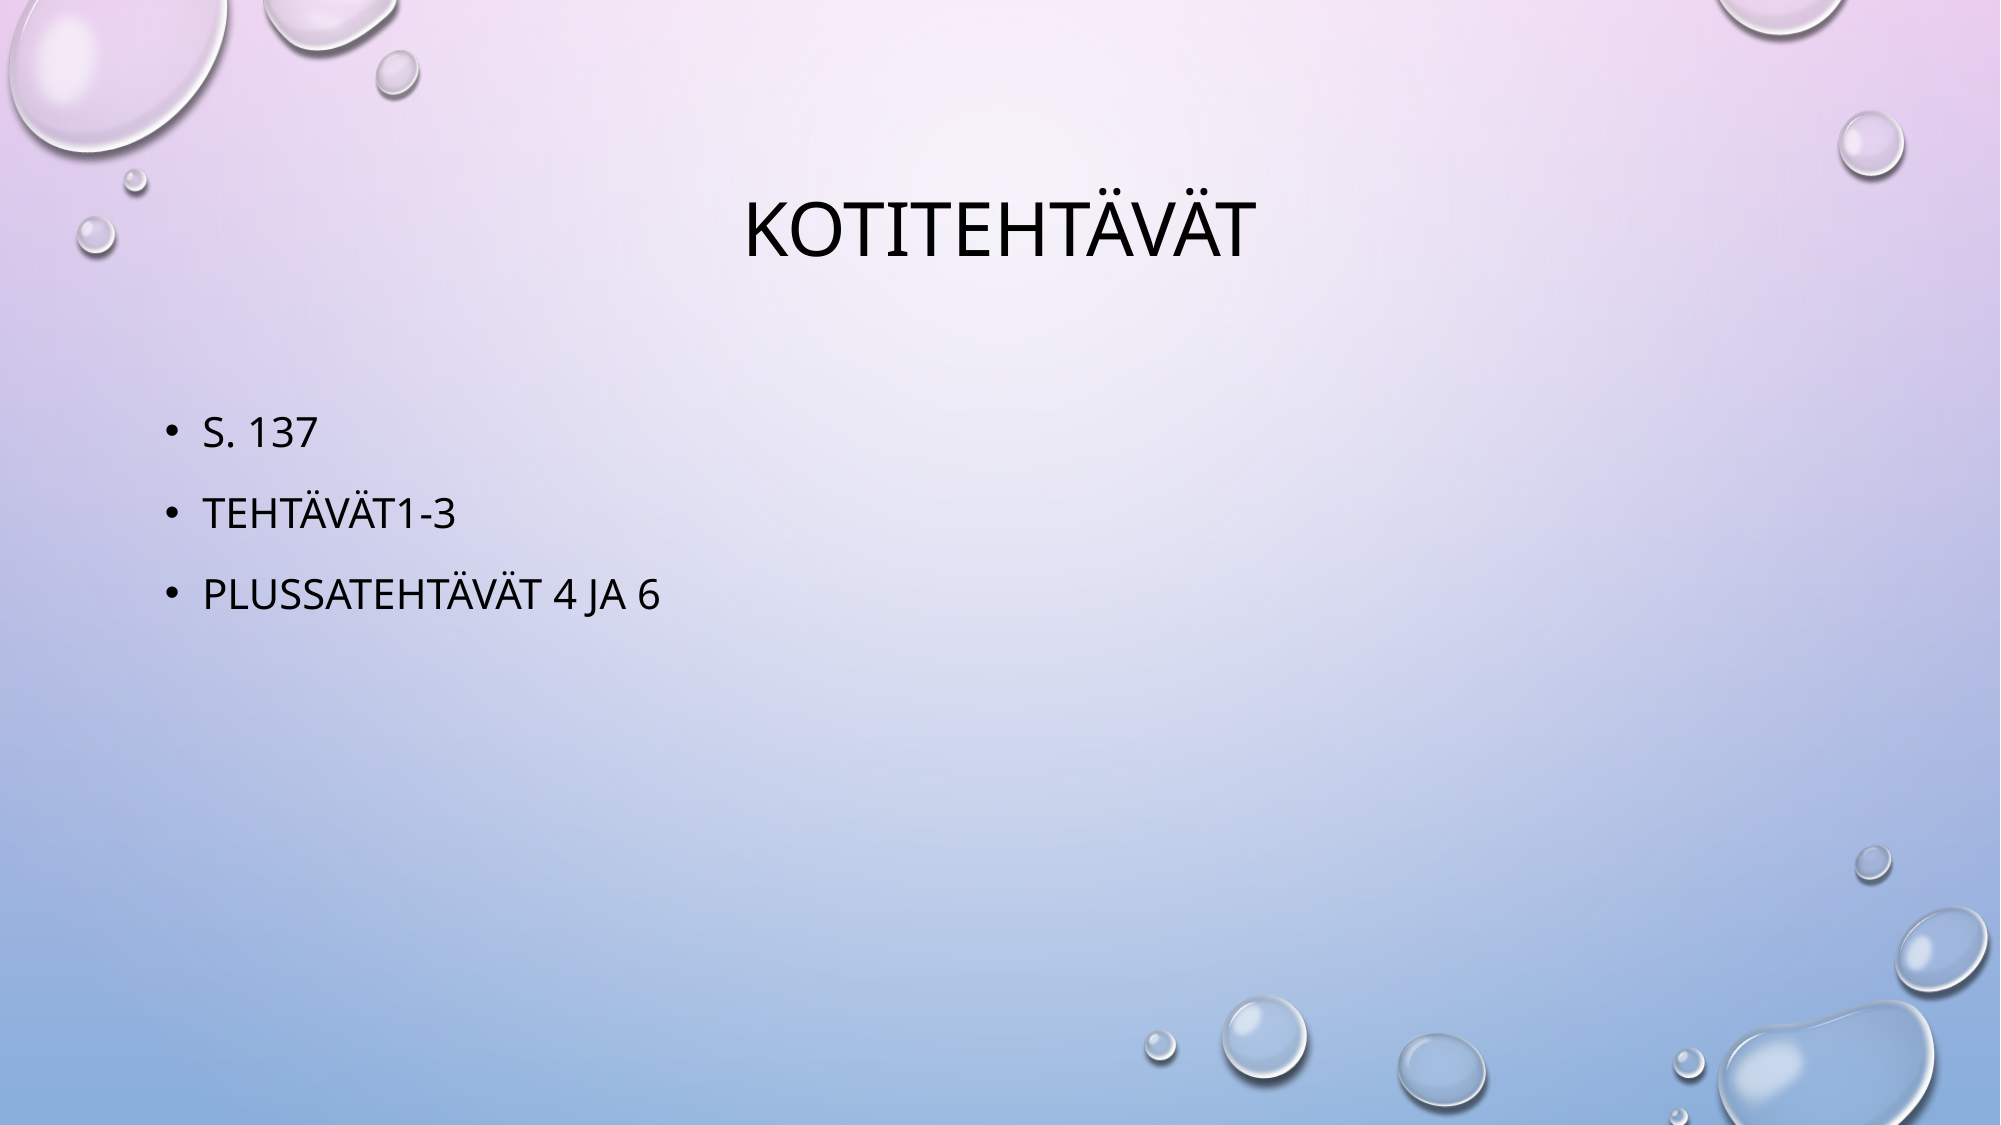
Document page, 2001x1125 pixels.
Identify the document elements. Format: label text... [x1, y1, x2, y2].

list S. 137 Tehtävät1-3 Plussatehtävät 4 ja 6 [149, 388, 1850, 950]
picture [0, 0, 2000, 1125]
title kotitehtävät [149, 101, 1851, 364]
